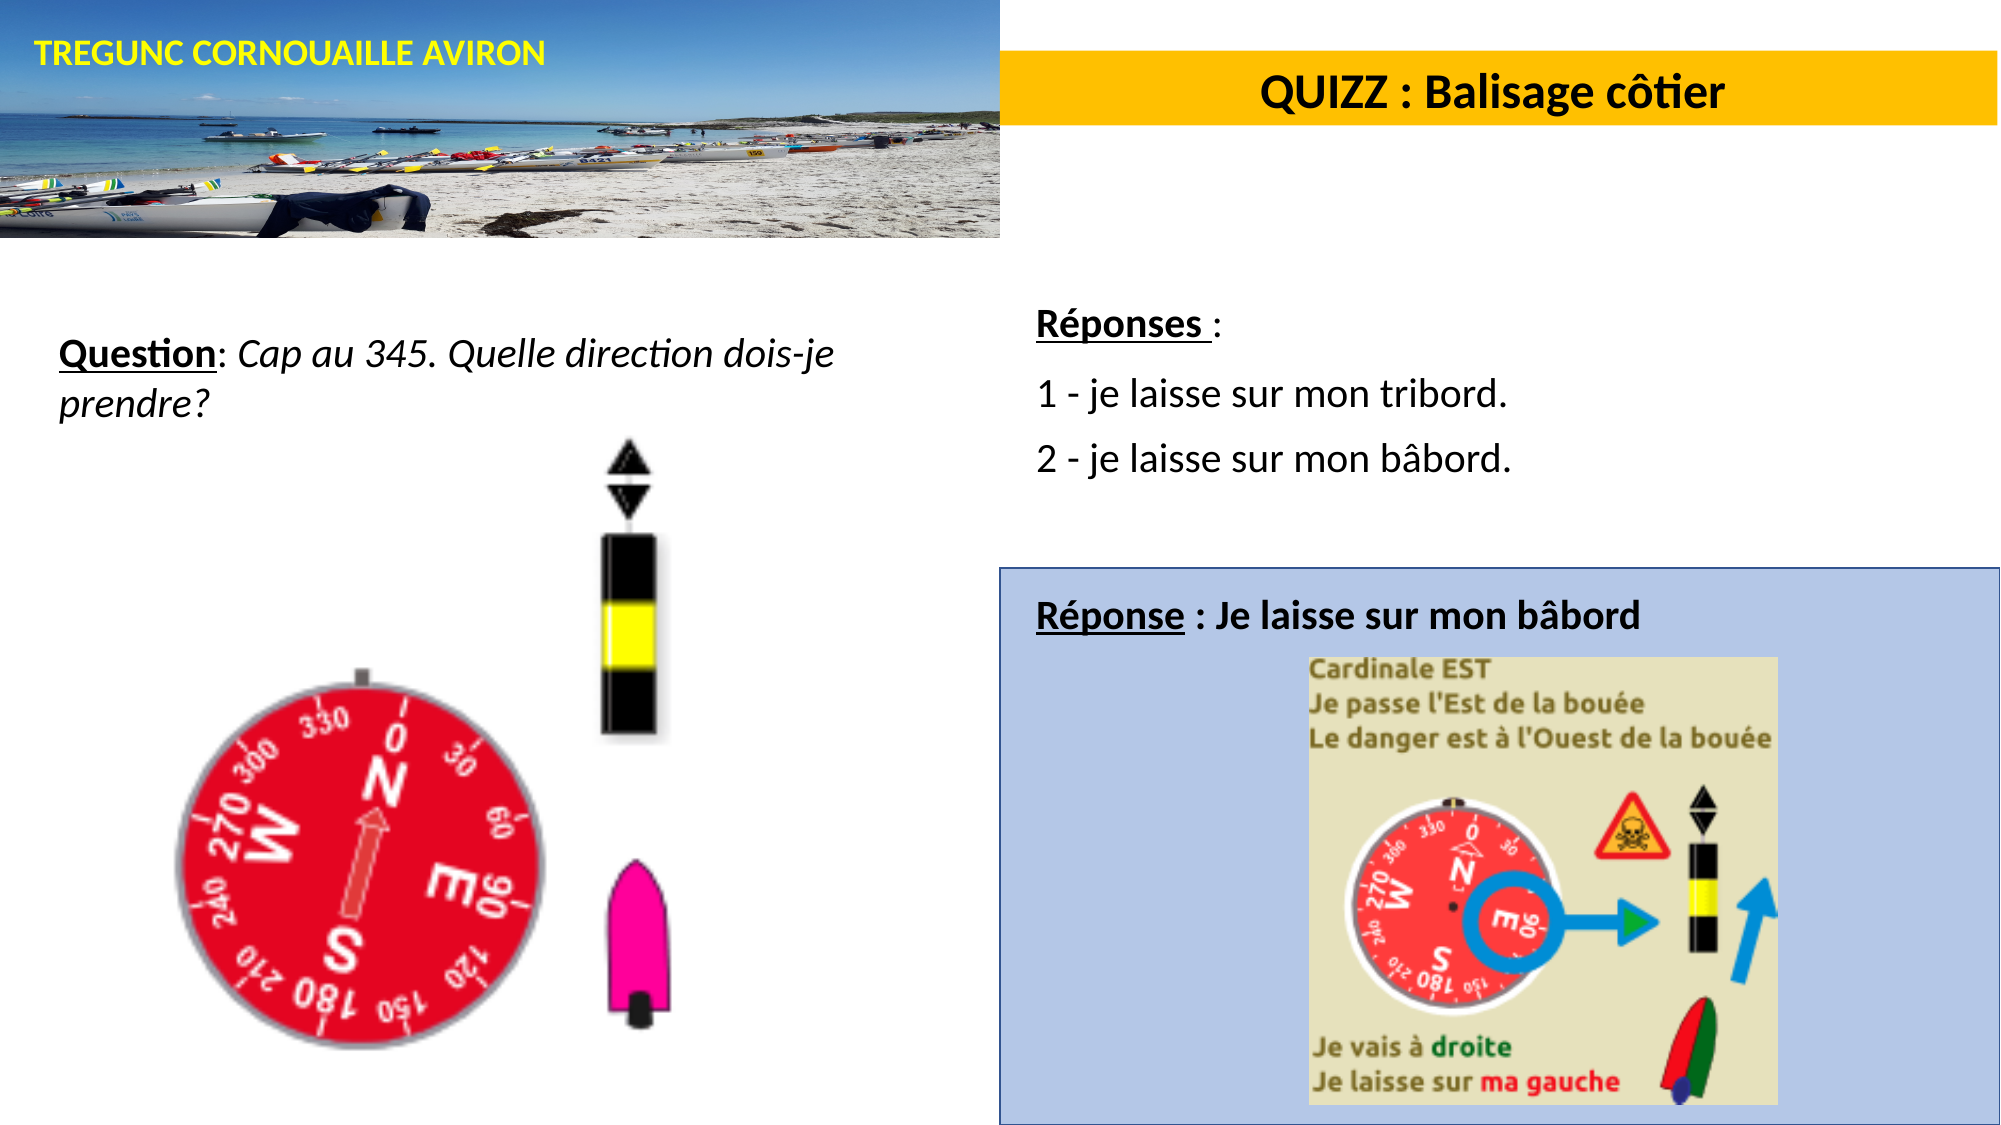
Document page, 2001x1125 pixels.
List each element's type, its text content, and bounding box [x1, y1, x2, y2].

picture [0, 0, 1000, 238]
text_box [1021, 580, 1778, 1105]
picture [169, 434, 689, 1058]
text_box Question: Cap au 345. Quelle direction dois-je prendre? [43, 318, 957, 434]
text_box Réponses : 1 - je laisse sur mon tribord. 2 - je laisse sur mon bâbord. [1021, 288, 1922, 504]
text_box [999, 567, 2000, 1125]
text_box QUIZZ : Balisage côtier [1000, 50, 1998, 126]
